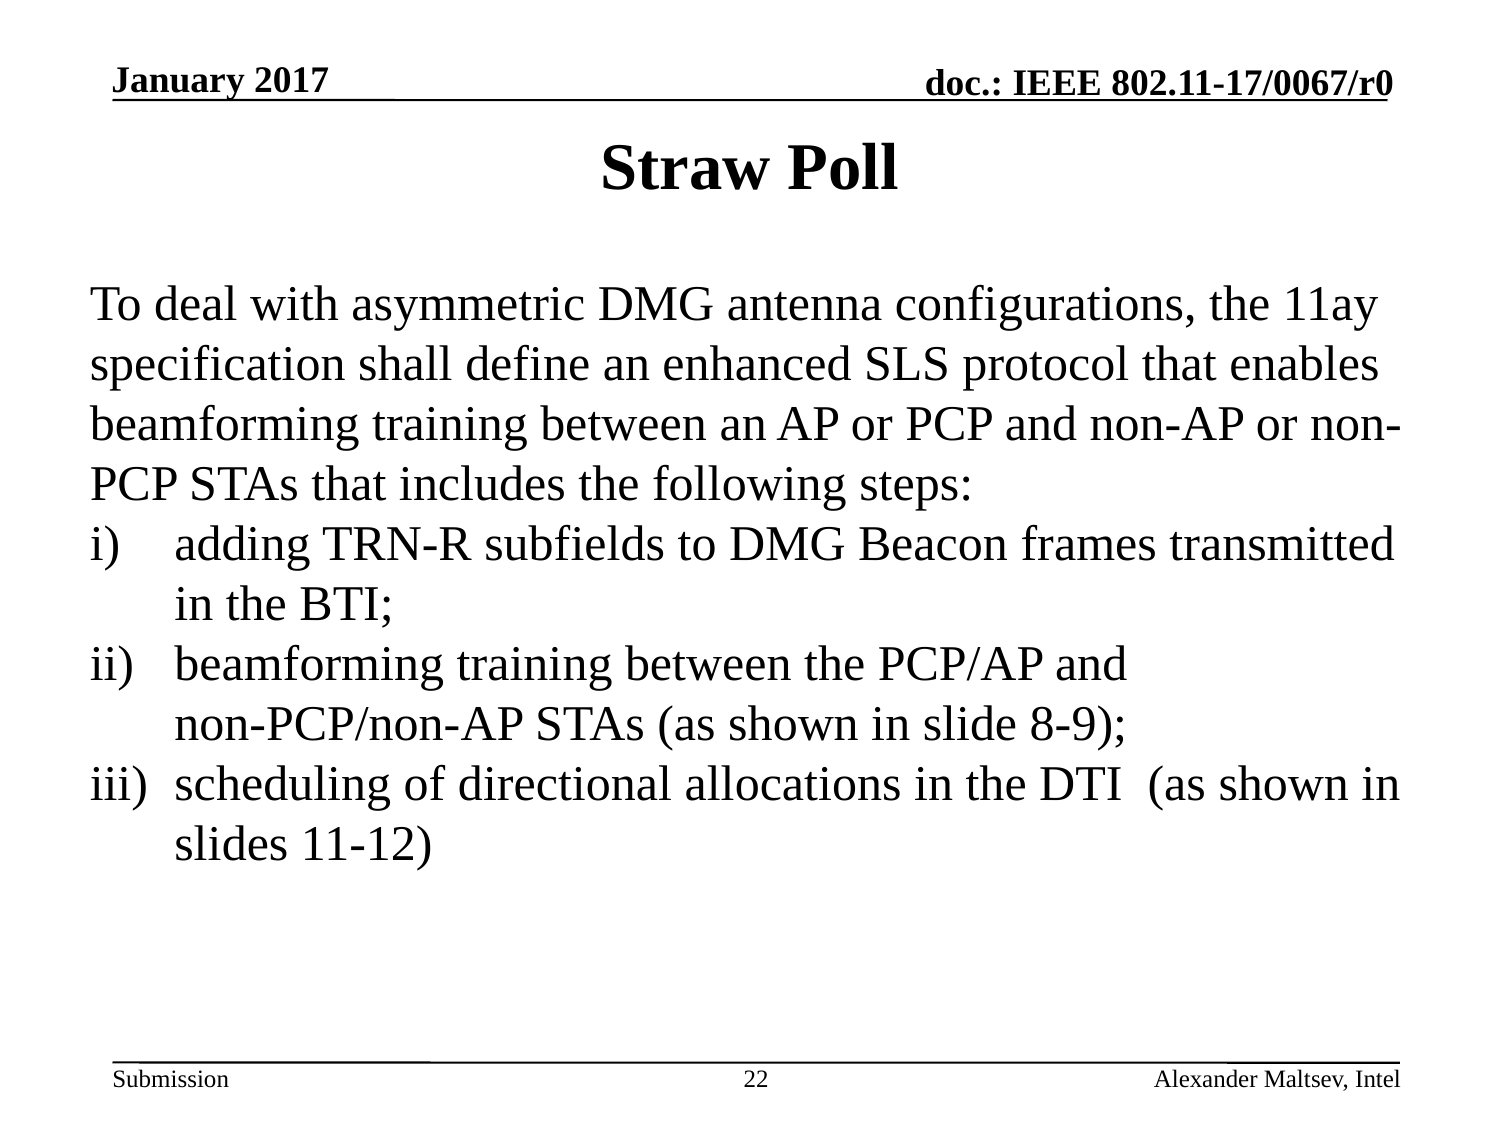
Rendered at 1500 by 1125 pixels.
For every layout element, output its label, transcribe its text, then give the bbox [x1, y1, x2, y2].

title Straw Poll [112, 112, 1388, 215]
footer Alexander Maltsev, Intel [878, 1061, 1402, 1093]
slide_number 22 [712, 1061, 800, 1123]
list To deal with asymmetric DMG antenna configurations, the 11ay specification shall define an enhanced SLS protocol that enables beamforming training between an AP or PCP and non-AP or non-PCP STAs that includes the following steps: adding TRN-R subfields to DMG Beacon frames transmitted in the BTI; beamforming training between the PCP/AP and non-PCP/non-AP STAs (as shown in slide 8-9); scheduling of directional allocations in the DTI (as shown in slides 11-12) [74, 262, 1425, 1013]
